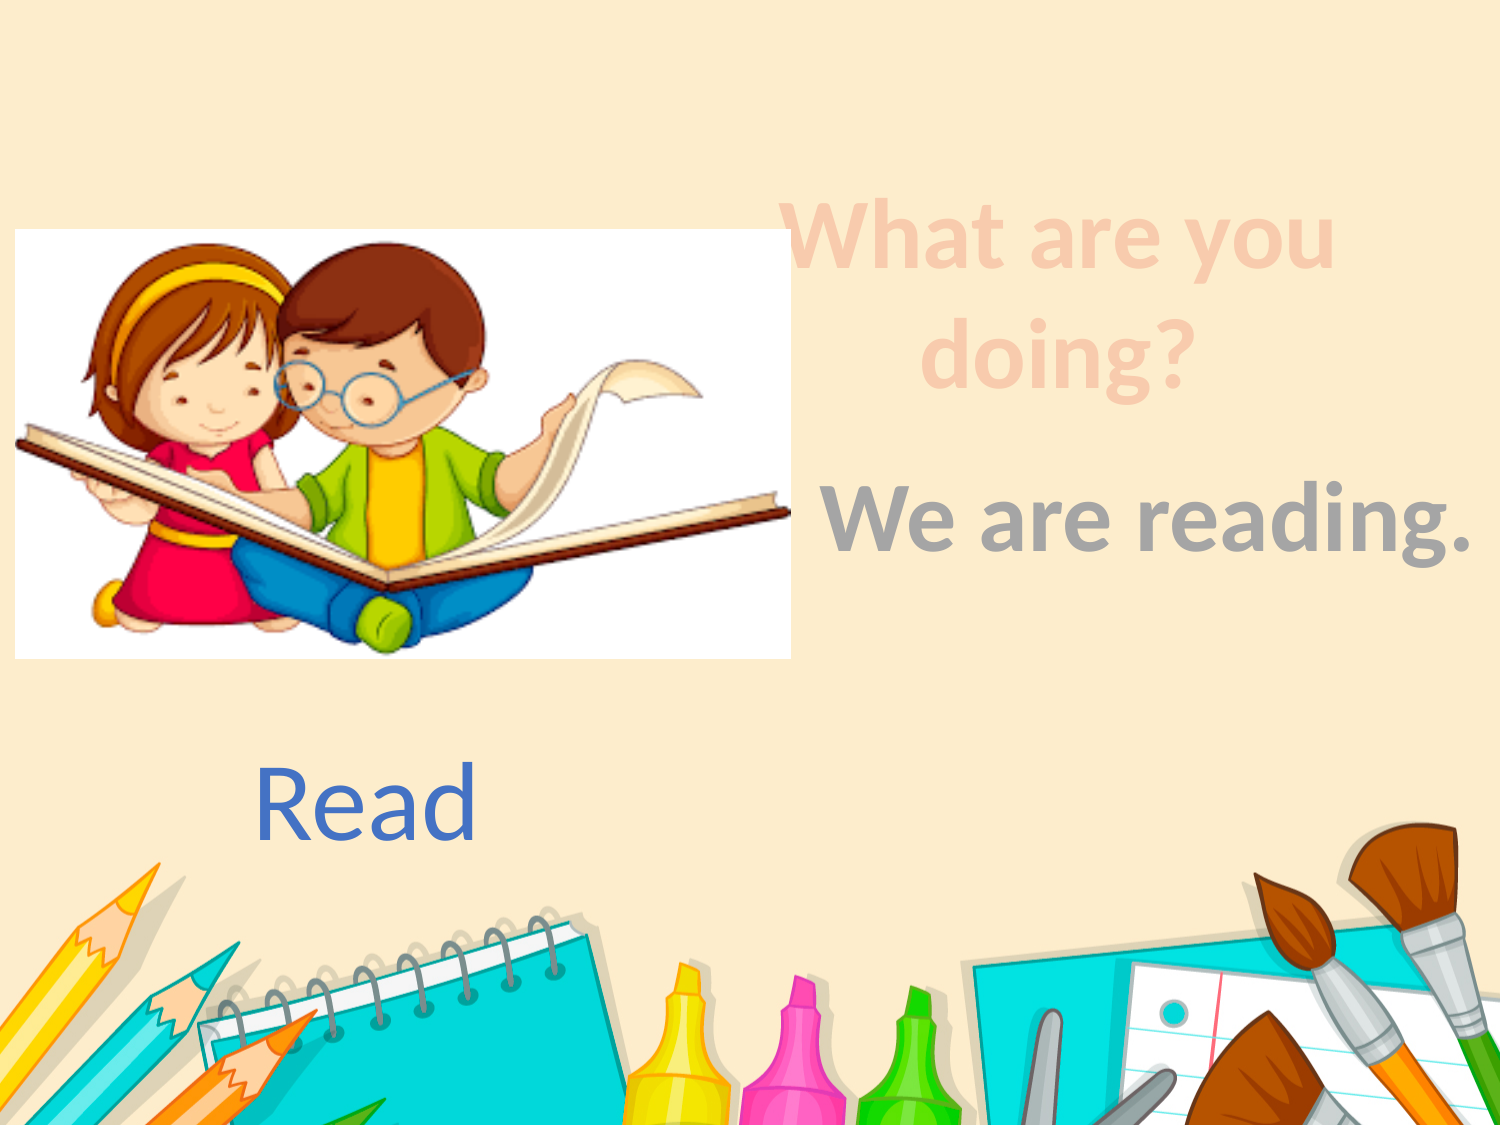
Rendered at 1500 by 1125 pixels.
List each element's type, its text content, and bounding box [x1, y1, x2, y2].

picture [0, 0, 1500, 1125]
text_box We are reading. [791, 443, 1500, 579]
text_box What are you doing? [613, 160, 1500, 416]
text_box Read [237, 720, 522, 871]
